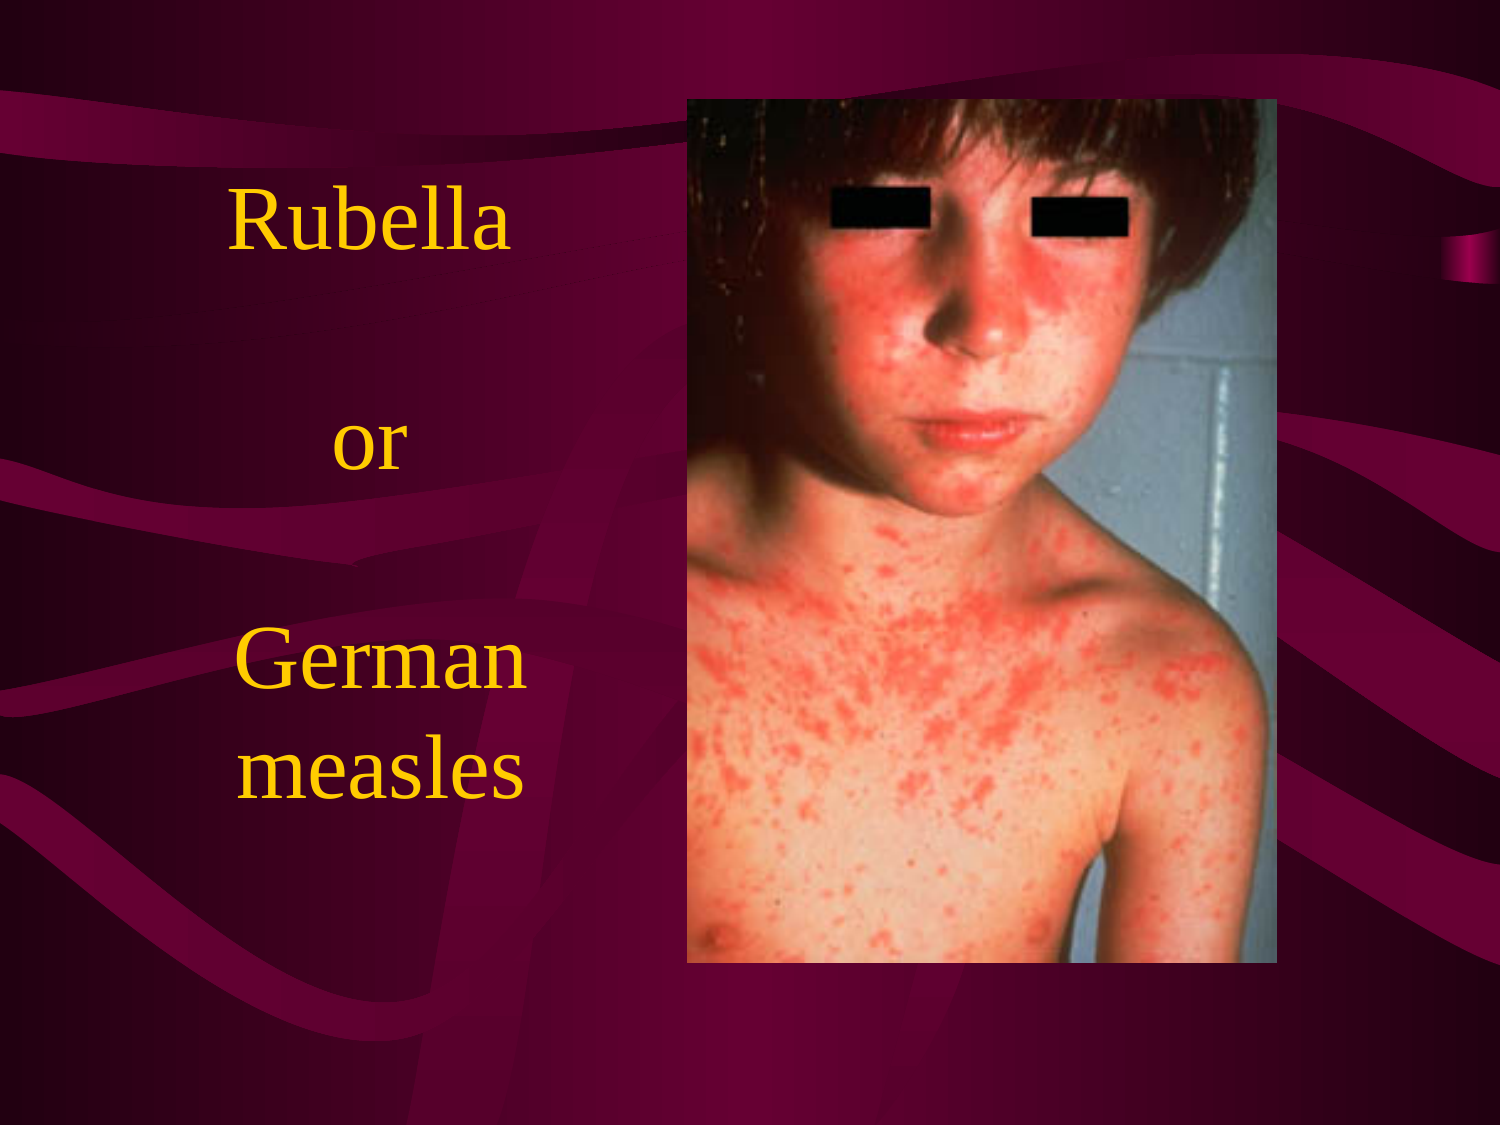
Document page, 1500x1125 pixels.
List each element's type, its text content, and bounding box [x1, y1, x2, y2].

picture [687, 99, 1277, 963]
title Rubella or German measles [174, 249, 588, 725]
